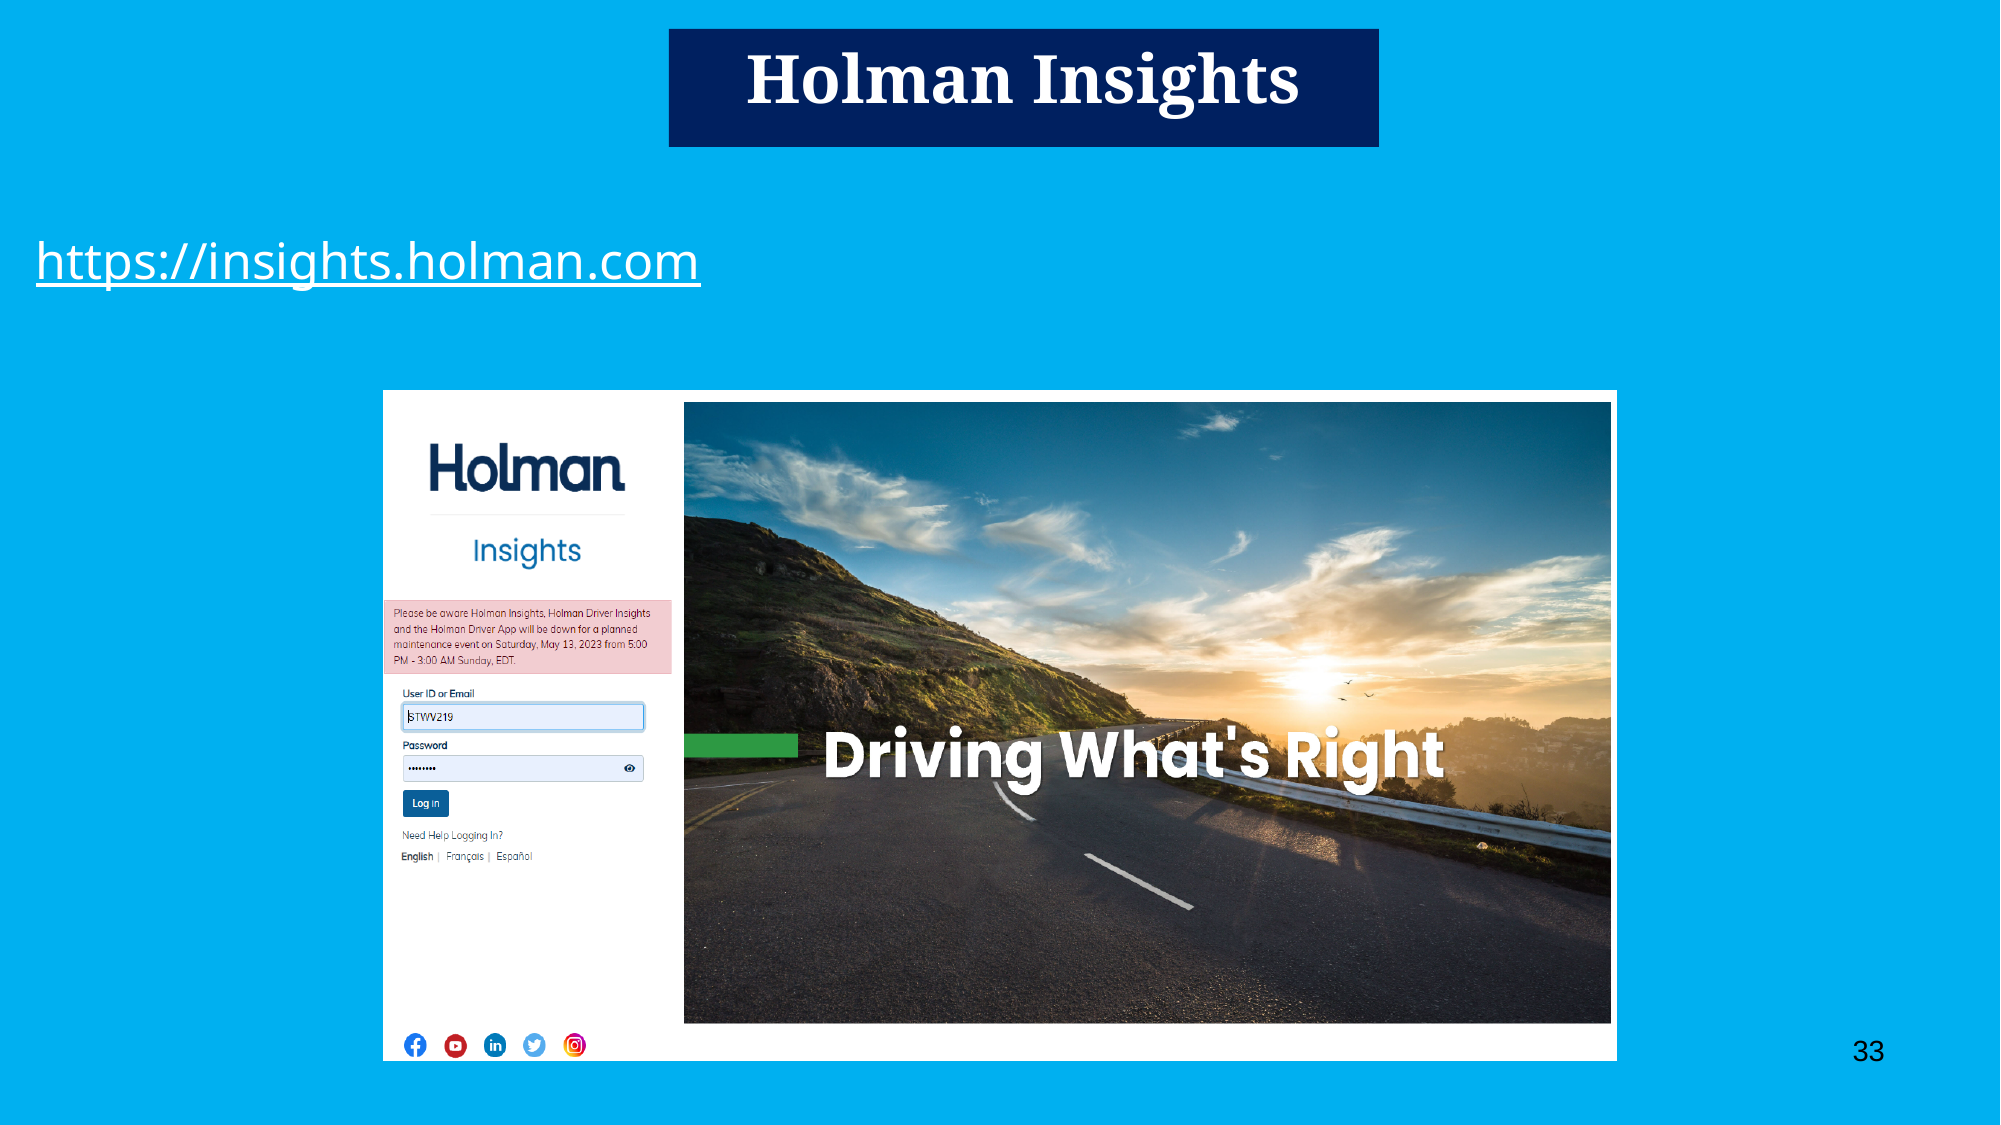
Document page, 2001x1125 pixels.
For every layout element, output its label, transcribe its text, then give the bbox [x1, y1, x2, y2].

title Holman Insights [668, 28, 1379, 147]
slide_number 33 [1433, 1024, 1900, 1103]
picture [384, 391, 1616, 1060]
subtitle https://insights.holman.com [20, 221, 2000, 316]
